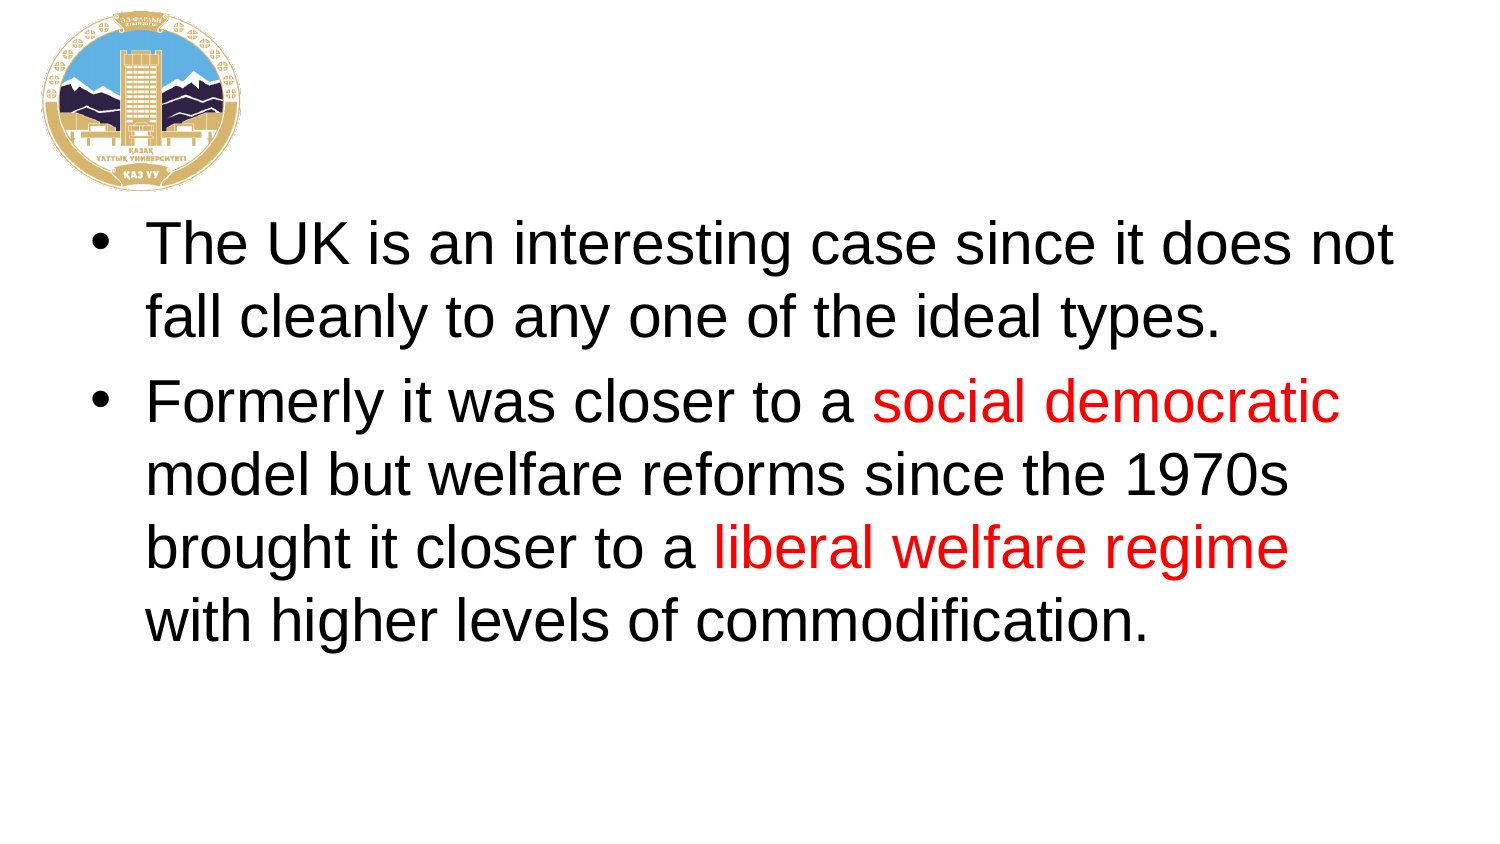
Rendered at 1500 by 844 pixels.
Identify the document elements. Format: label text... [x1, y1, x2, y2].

picture [40, 11, 241, 193]
list The UK is an interesting case since it does not fall cleanly to any one of the ideal types. Formerly it was closer to a social democratic model but welfare reforms since the 1970s brought it closer to a liberal welfare regime with higher levels of commodification. [75, 196, 1425, 754]
